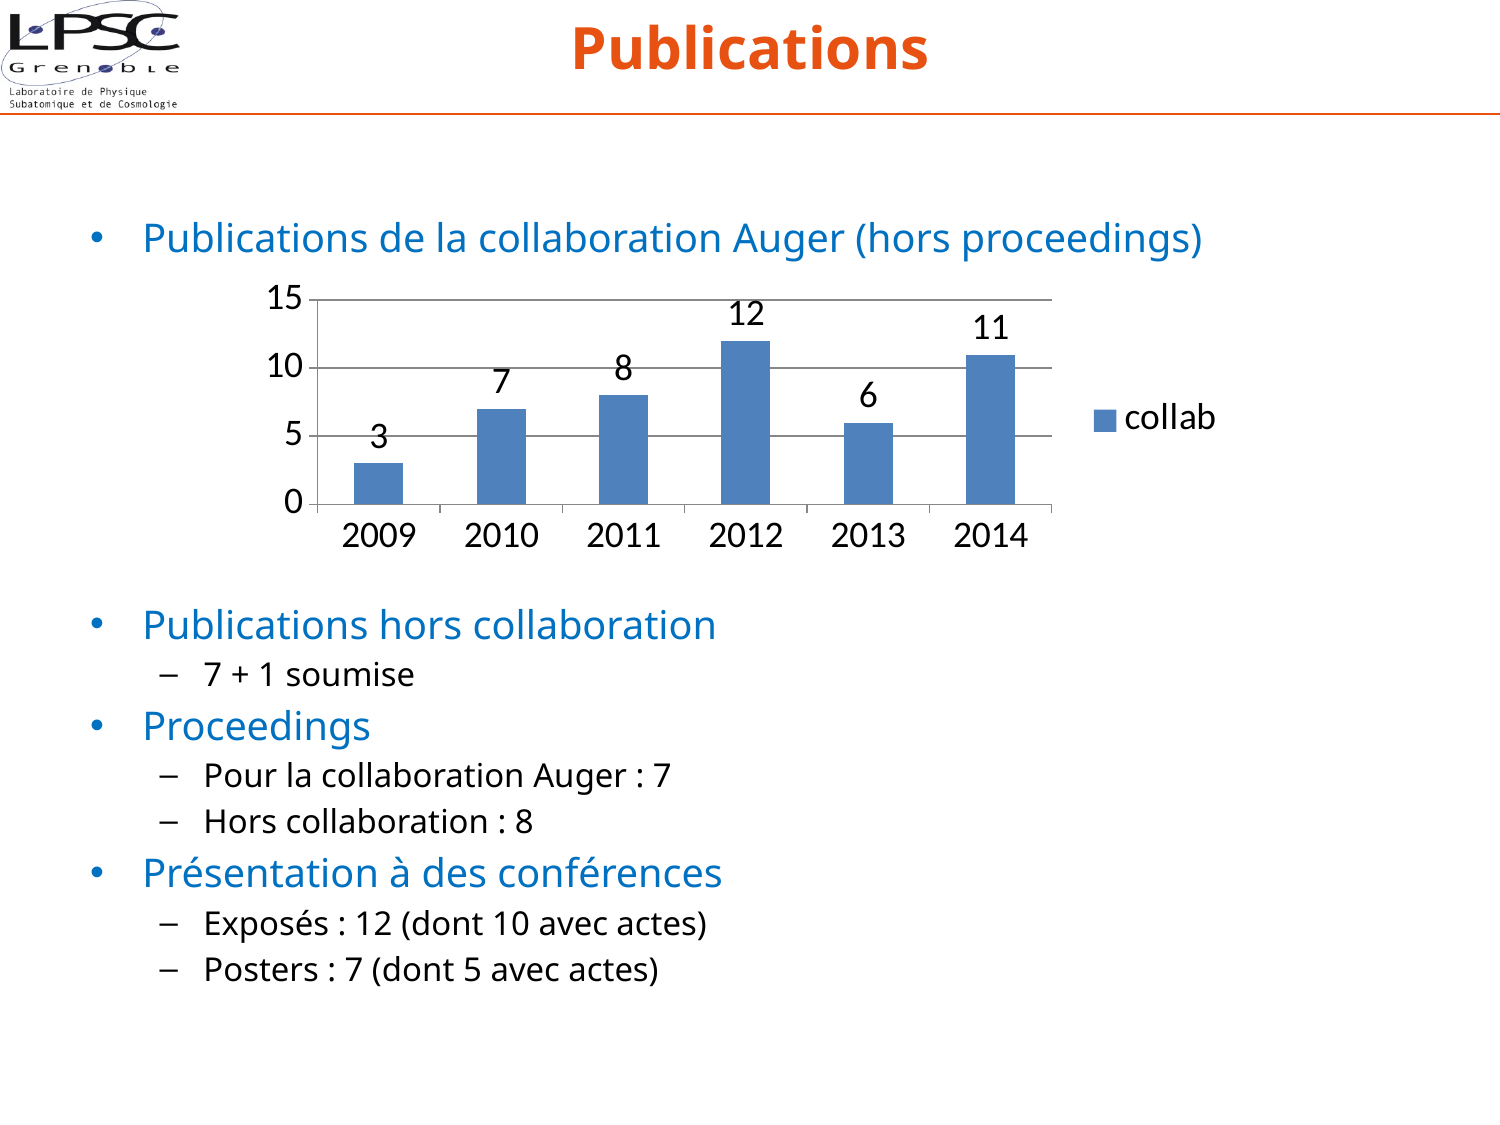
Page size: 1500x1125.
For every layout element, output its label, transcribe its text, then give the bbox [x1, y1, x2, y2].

picture [0, 0, 180, 110]
title Publications [75, 3, 1425, 114]
chart [241, 239, 1242, 603]
list Publications de la collaboration Auger (hors proceedings) Publications hors collaboration 7 + 1 soumise Proceedings Pour la collaboration Auger : 7 Hors collaboration : 8 Présentation à des conférences Exposés : 12 (dont 10 avec actes) Posters : 7 (dont 5 avec actes) [75, 205, 1425, 1005]
